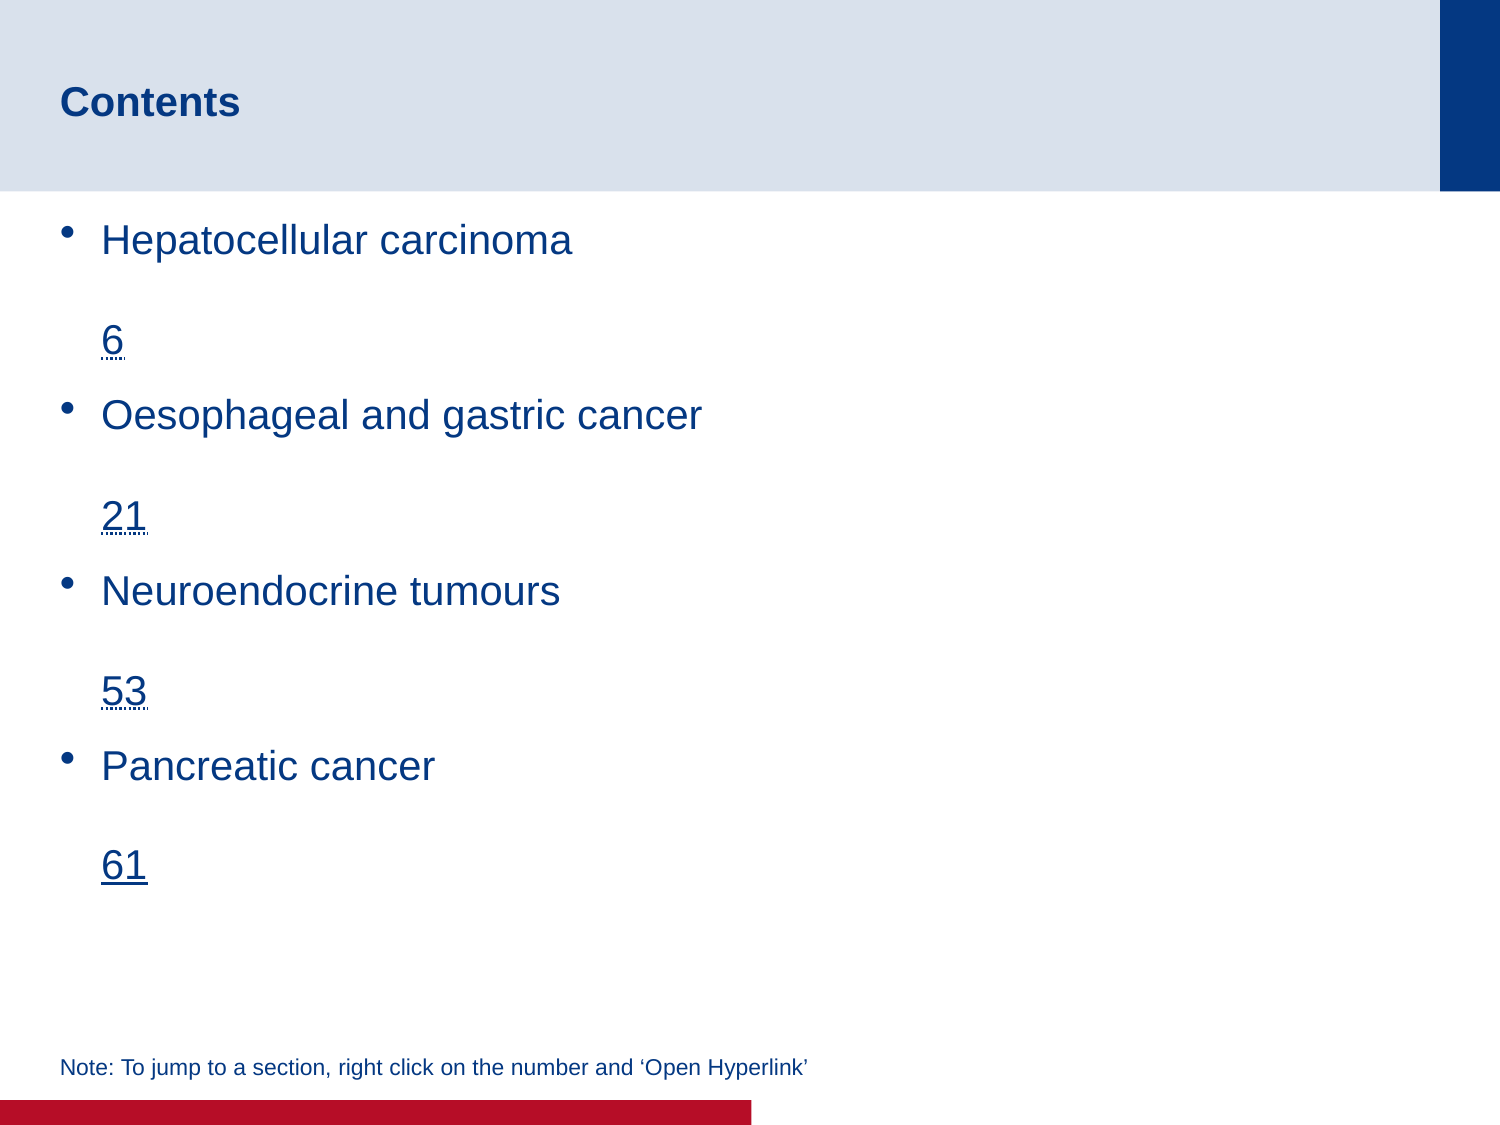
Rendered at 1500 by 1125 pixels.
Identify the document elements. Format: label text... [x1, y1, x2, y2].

list Note: To jump to a section, right click on the number and ‘Open Hyperlink’ [59, 999, 861, 1080]
list Hepatocellular carcinoma 6 Oesophageal and gastric cancer 21 Neuroendocrine tumours 53 Pancreatic cancer 61 [59, 205, 1441, 985]
title Contents [59, 29, 1412, 162]
